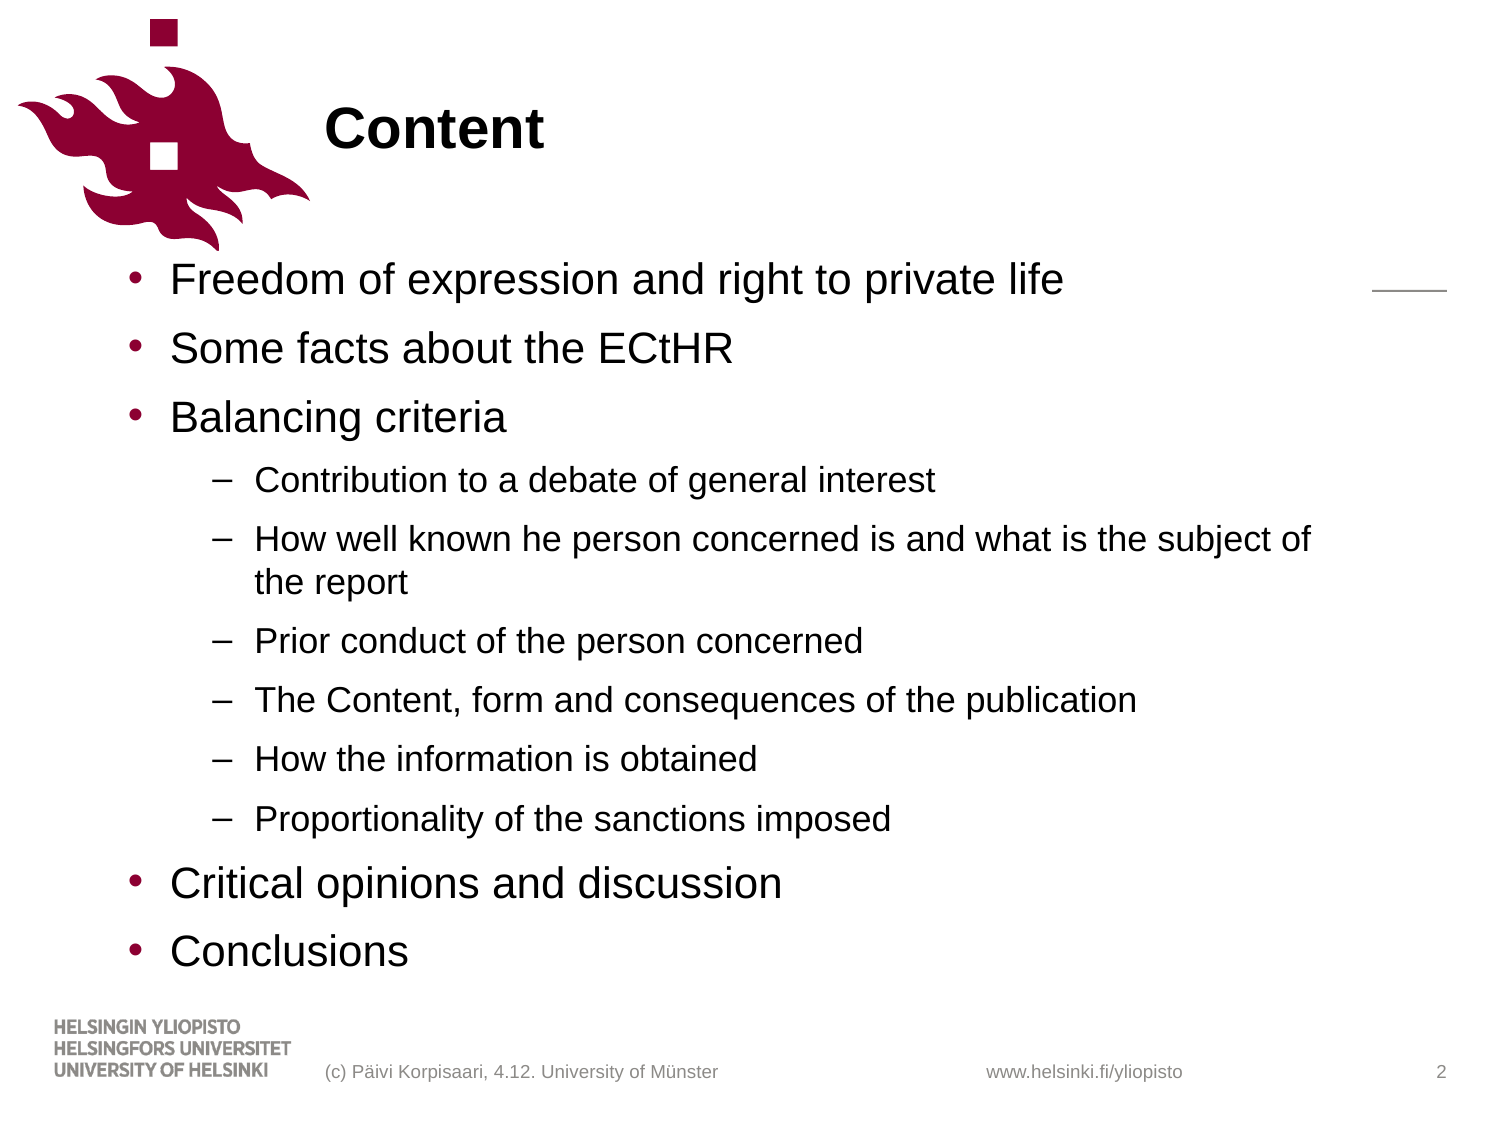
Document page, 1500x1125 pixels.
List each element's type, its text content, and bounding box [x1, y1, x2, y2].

title Content [324, 90, 1447, 279]
slide_number 2 [1376, 1011, 1447, 1083]
picture [53, 1017, 292, 1079]
list Freedom of expression and right to private life Some facts about the ECtHR Balancing criteria Contribution to a debate of general interest How well known he person concerned is and what is the subject of the report Prior conduct of the person concerned The Content, form and consequences of the publication How the information is obtained Proportionality of the sanctions imposed Critical opinions and discussion Conclusions [127, 250, 1372, 982]
footer (c) Päivi Korpisaari, 4.12. University of Münster [324, 1011, 750, 1083]
